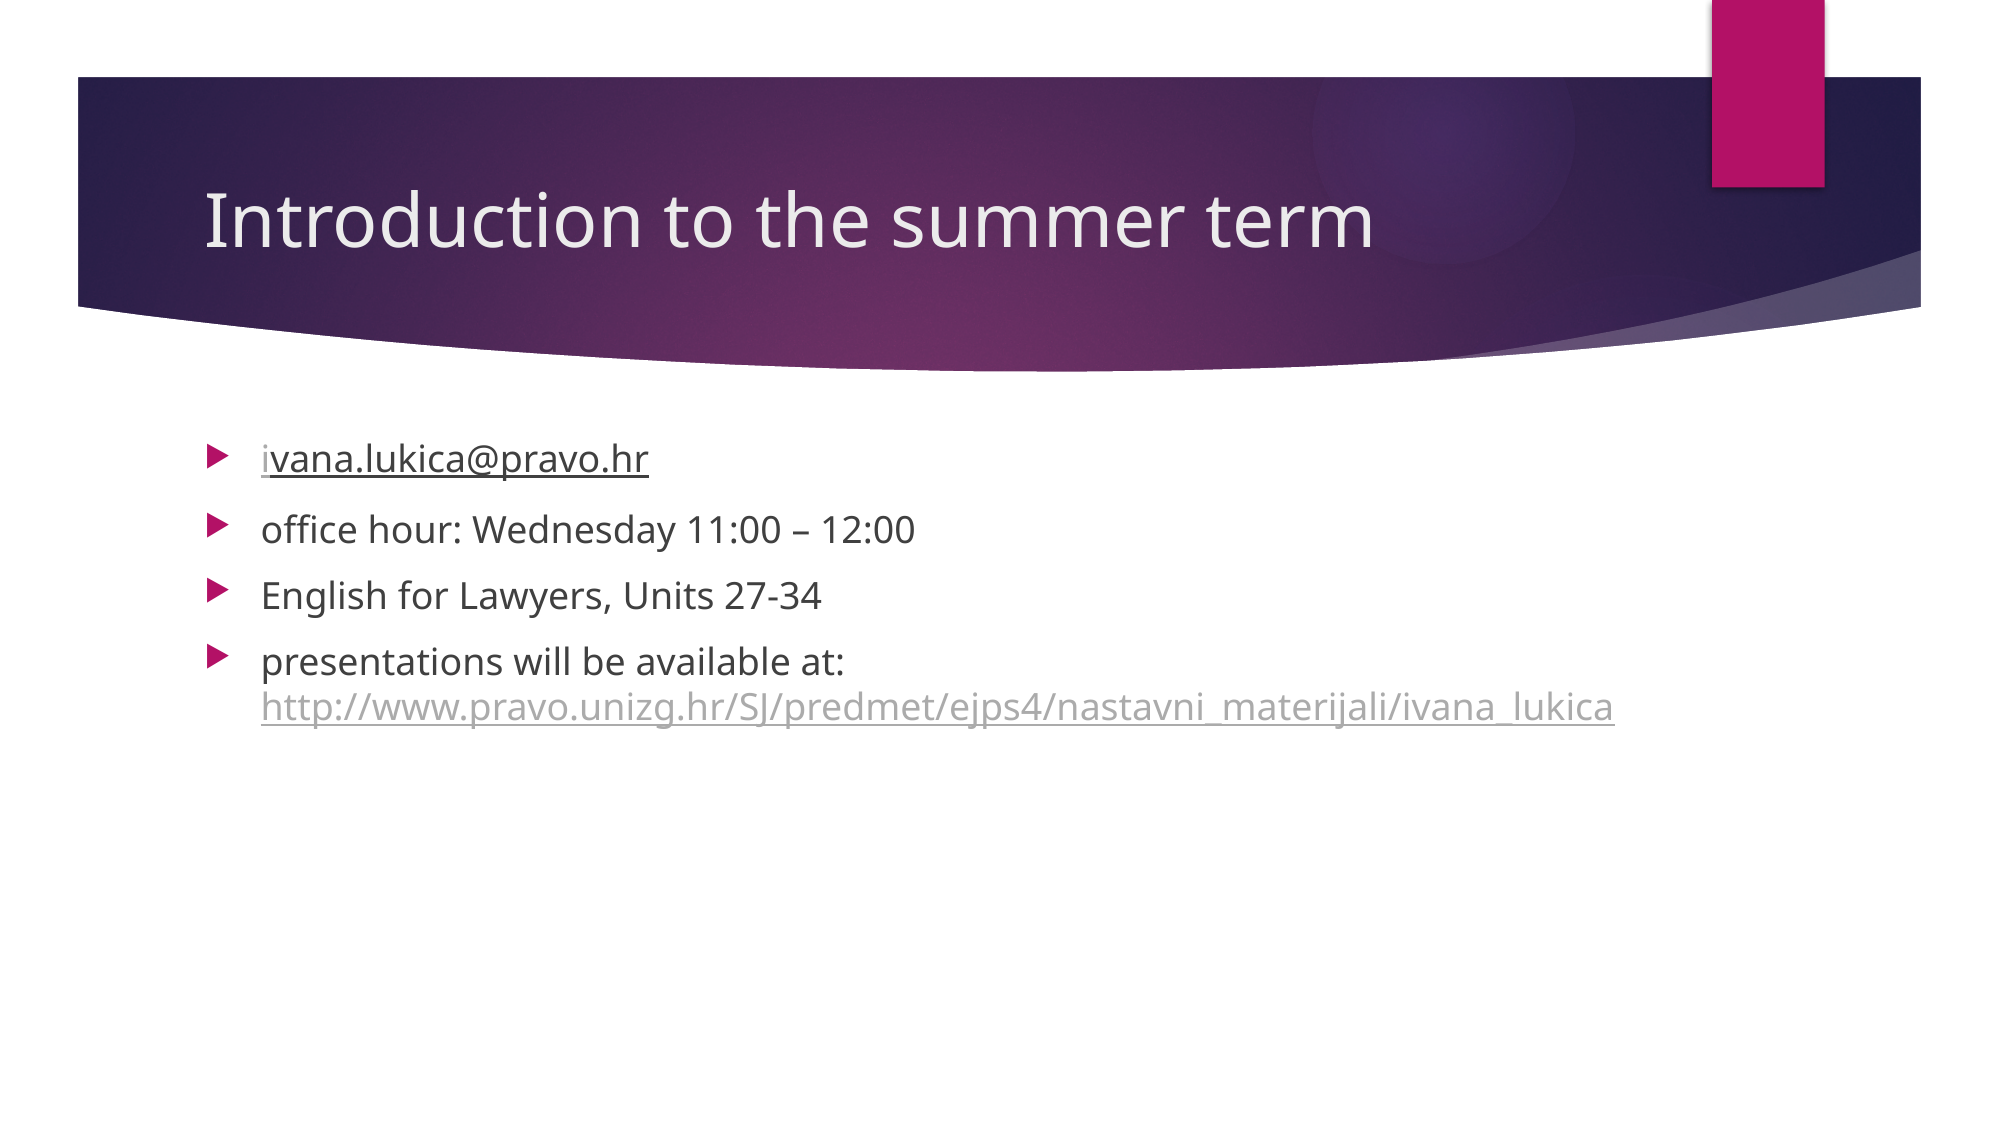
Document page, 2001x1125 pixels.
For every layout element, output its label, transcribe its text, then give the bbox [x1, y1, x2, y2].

title Introduction to the summer term [189, 159, 1627, 276]
list ivana.lukica@pravo.hr office hour: Wednesday 11:00 – 12:00 English for Lawyers, Units 27-34 presentations will be available at: http://www.pravo.unizg.hr/SJ/predmet/ejps4/nastavni_materijali/ivana_lukica [189, 427, 1638, 988]
